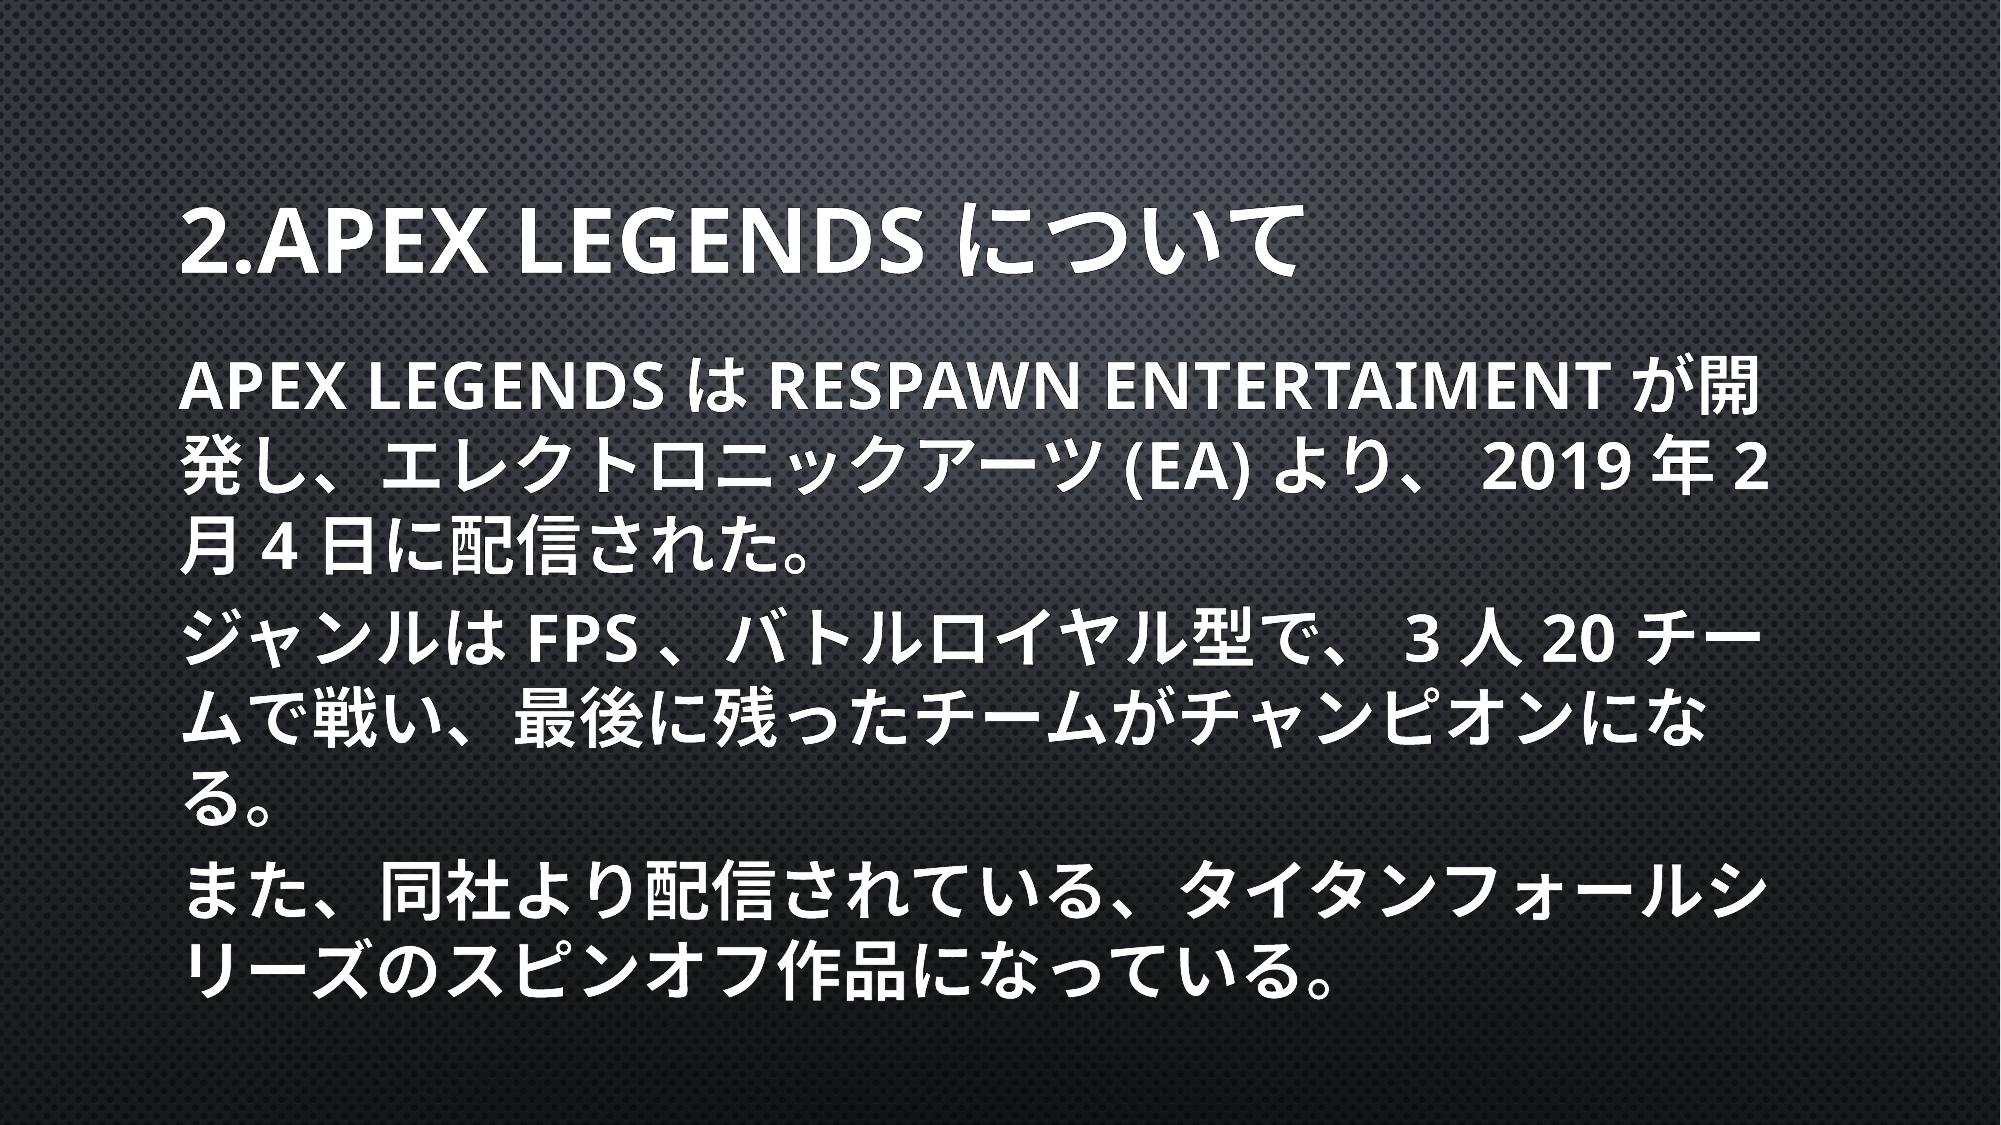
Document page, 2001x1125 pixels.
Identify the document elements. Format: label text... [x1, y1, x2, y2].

title 2.APEX LEGENDSについて [162, 80, 1788, 306]
list APEX LEGENDSはRESPAWN ENTERTAIMENTが開発し、エレクトロニックアーツ(EA)より、2019年2月4日に配信された。 ジャンルはFPS、バトルロイヤル型で、3人20チームで戦い、最後に残ったチームがチャンピオンになる。 また、同社より配信されている、タイタンフォールシリーズのスピンオフ作品になっている。 [162, 306, 1788, 1045]
